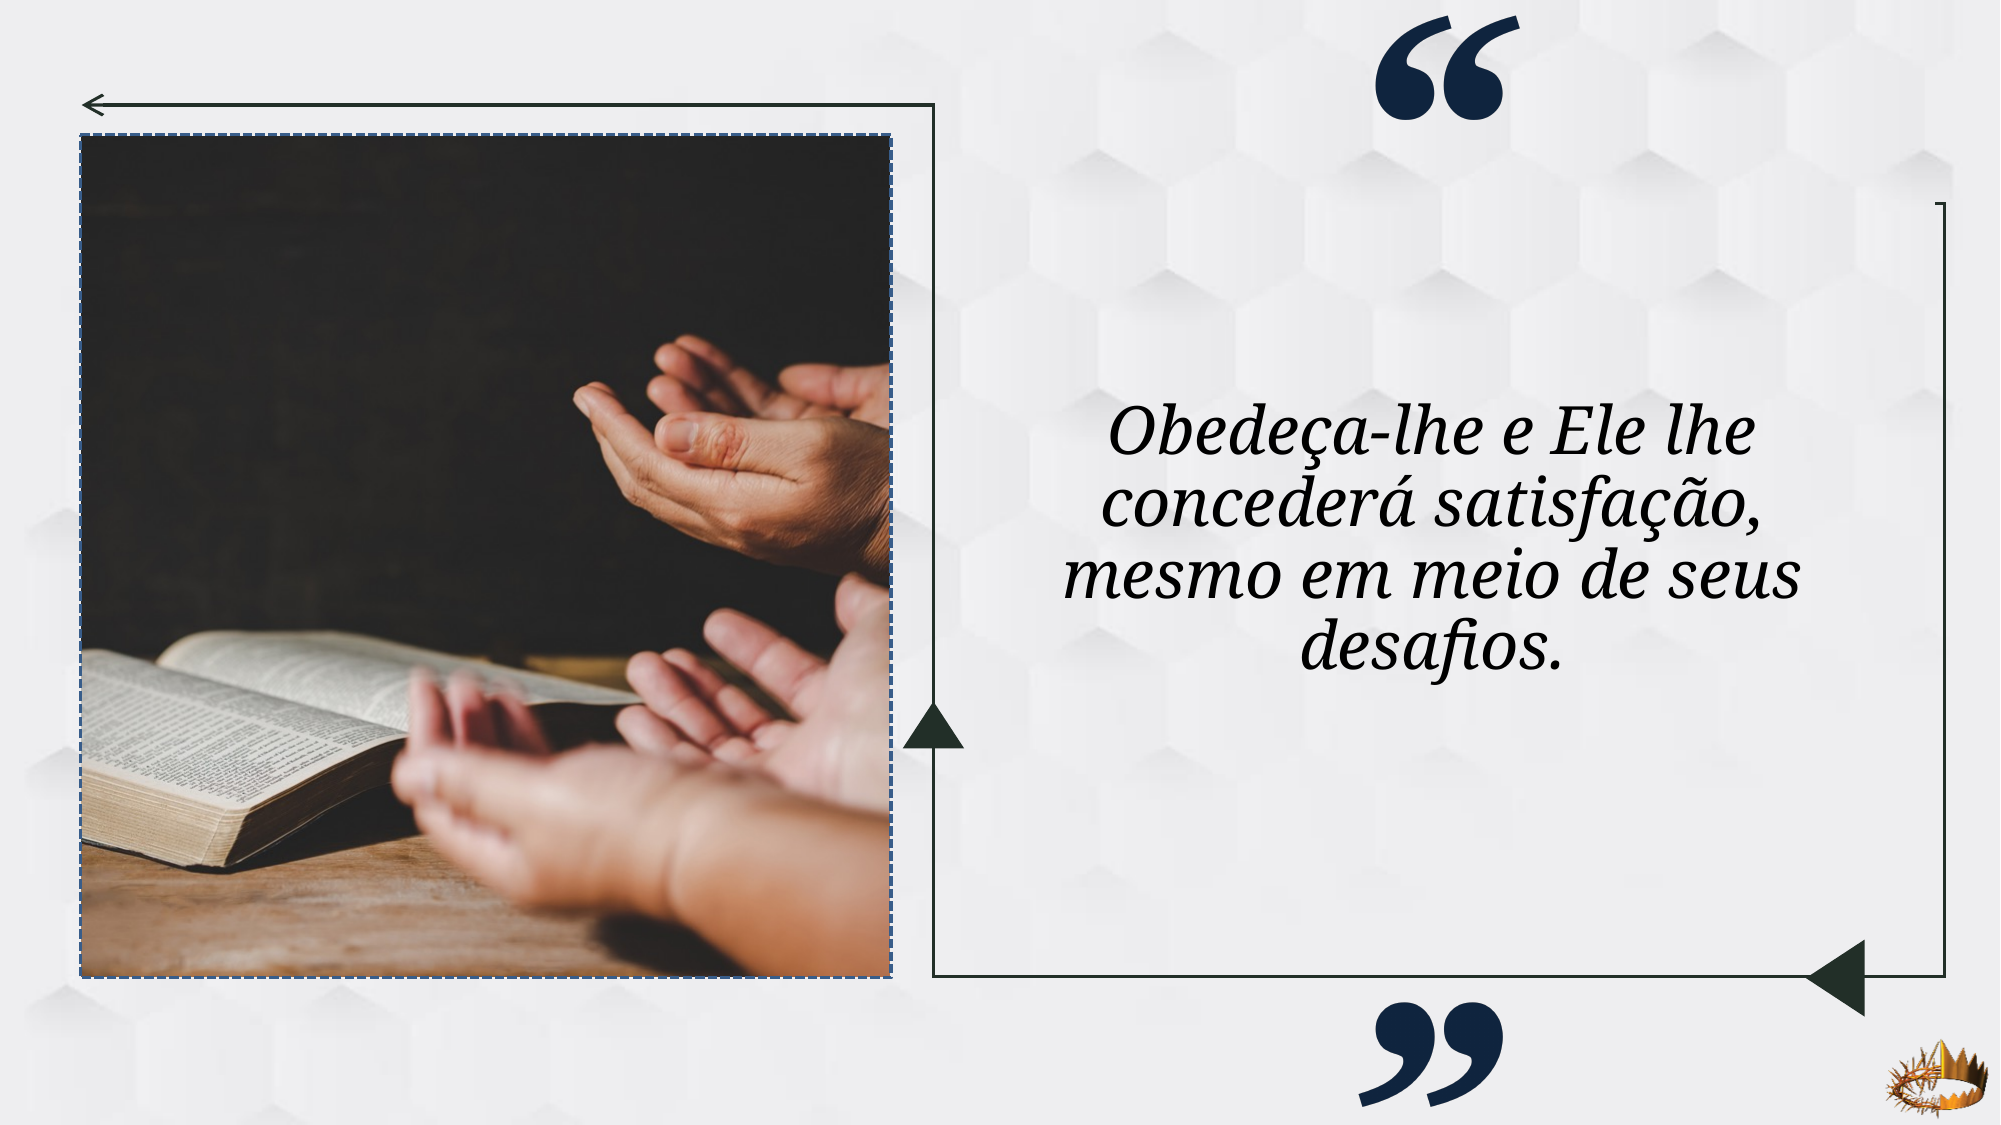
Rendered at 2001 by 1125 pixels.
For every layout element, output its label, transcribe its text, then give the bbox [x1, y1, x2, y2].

picture [0, 0, 2000, 1125]
list Obedeça-lhe e Ele lhe concederá satisfação, mesmo em meio de seus desafios. [984, 167, 1881, 914]
